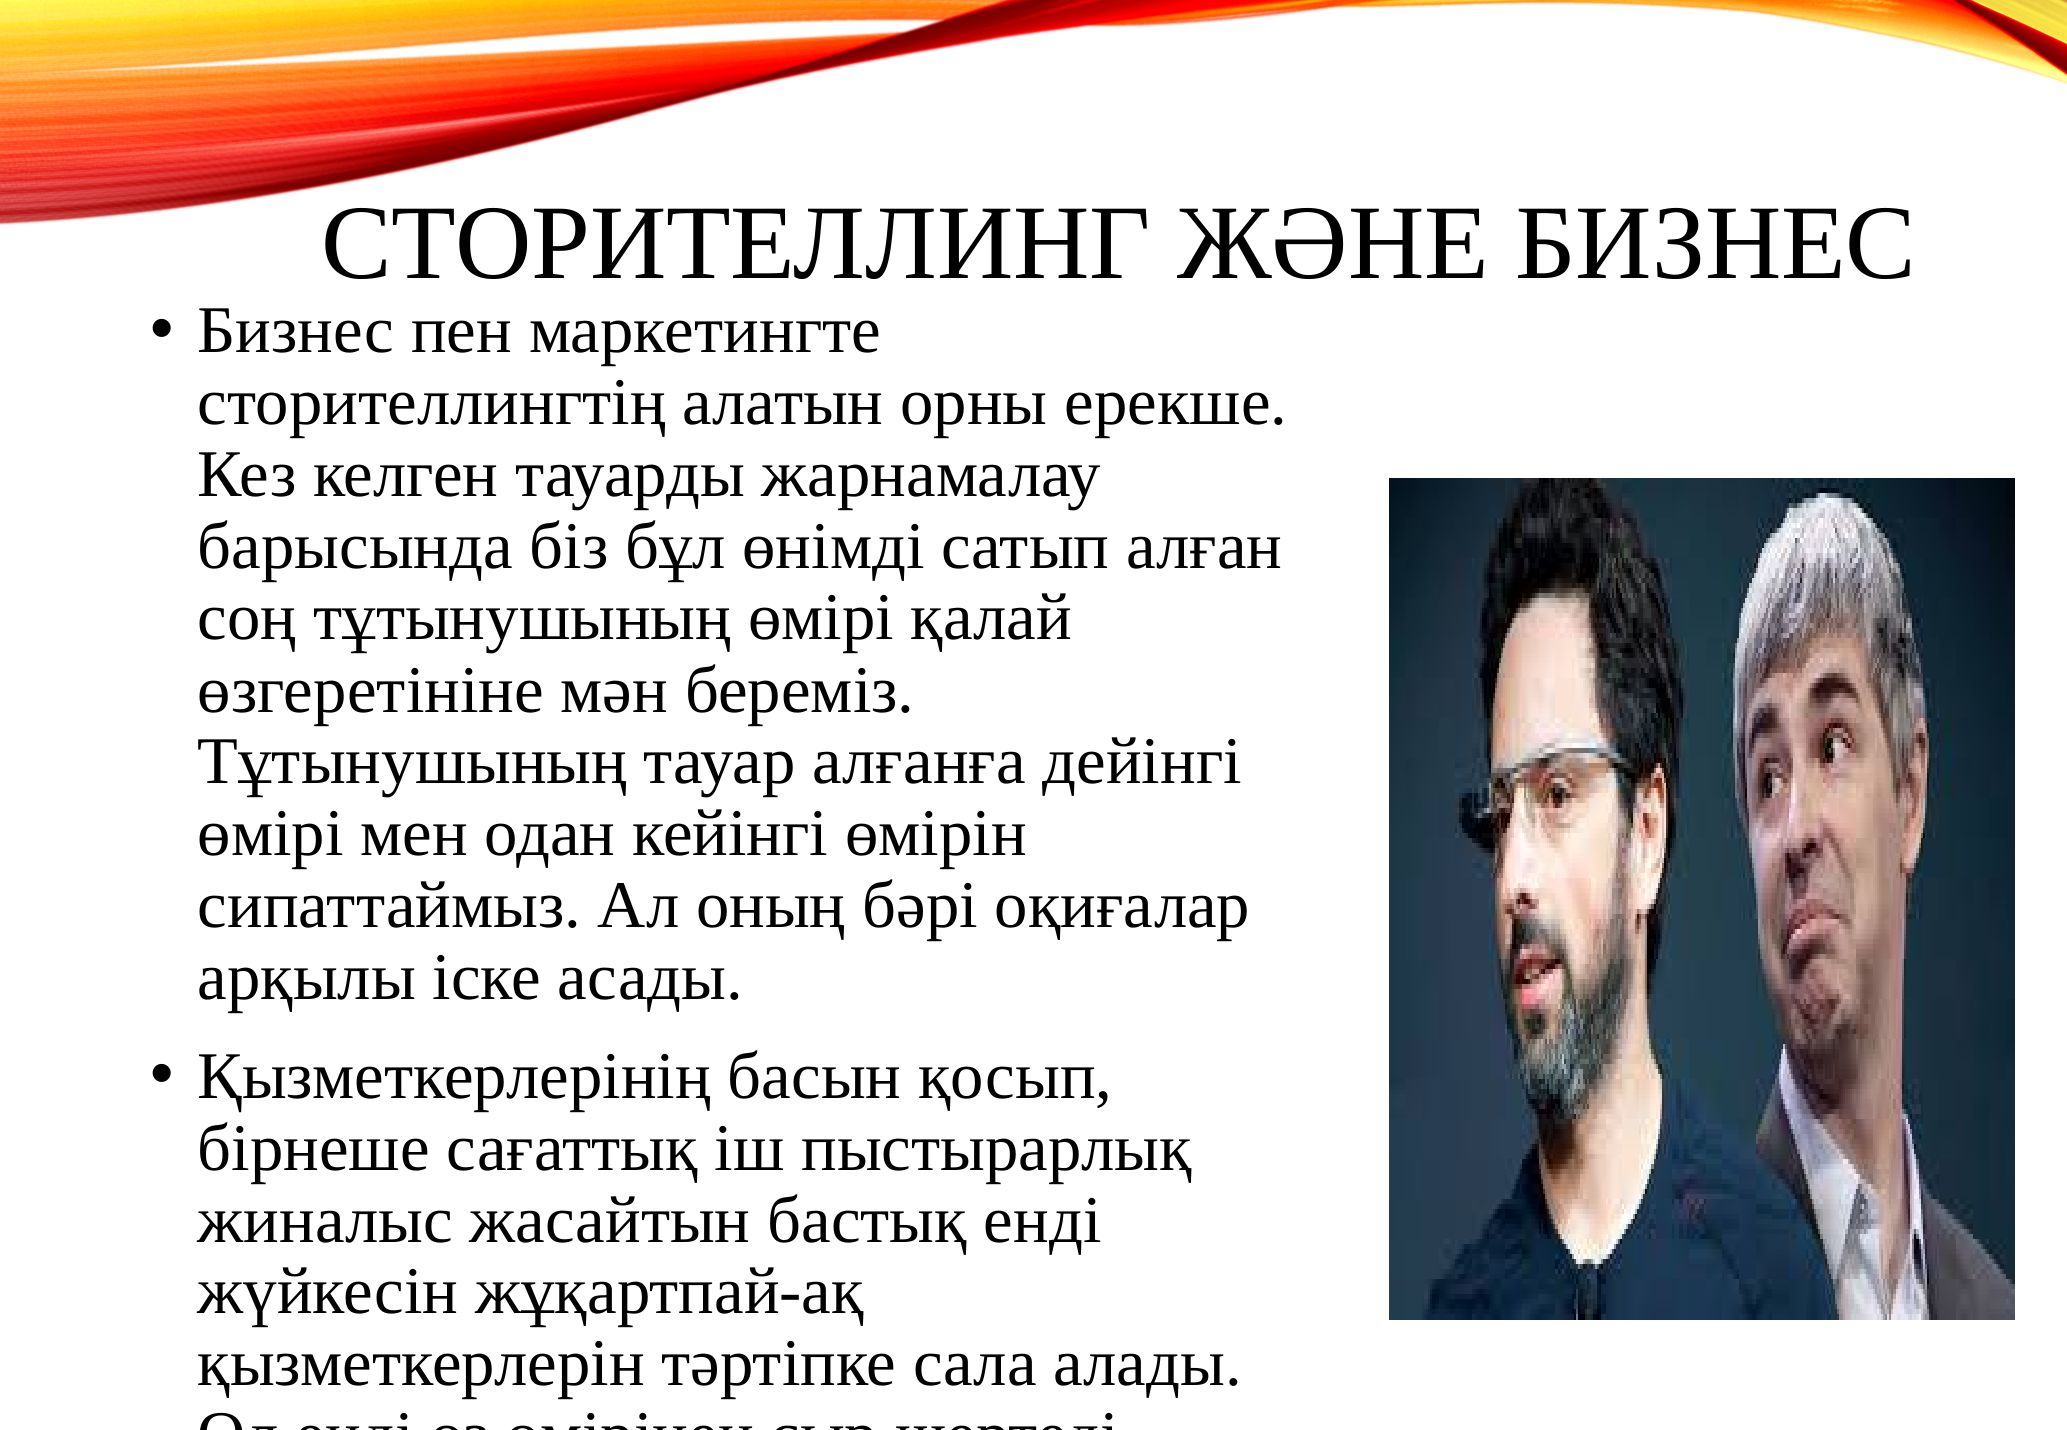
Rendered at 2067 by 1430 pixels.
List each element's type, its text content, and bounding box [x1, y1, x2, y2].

list Бизнес пен маркетингте сторителлингтің алатын орны ерекше. Кез келген тауарды жарнамалау барысында біз бұл өнімді сатып алған соң тұтынушының өмірі қалай өзгеретініне мән береміз. Тұтынушының тауар алғанға дейінгі өмірі мен одан кейінгі өмірін сипаттаймыз. Ал оның бәрі оқиғалар арқылы іске асады. Қызметкерлерінің басын қосып, бірнеше сағаттық іш пыстырарлық жиналыс жасайтын бастық енді жүйкесін жұқартпай-ақ қызметкерлерін тәртіпке сала алады. Ол енді өз өмірінен сыр шертеді. Оқиғаларды әсерлі етіп жеткізеді. Нәтижесінде береке мен бірлік артып, мотивация пайда болады [135, 287, 1325, 1120]
title Сторителлинг және бизнес [214, 159, 1933, 330]
picture [1389, 478, 2016, 1321]
picture [0, 0, 2067, 226]
